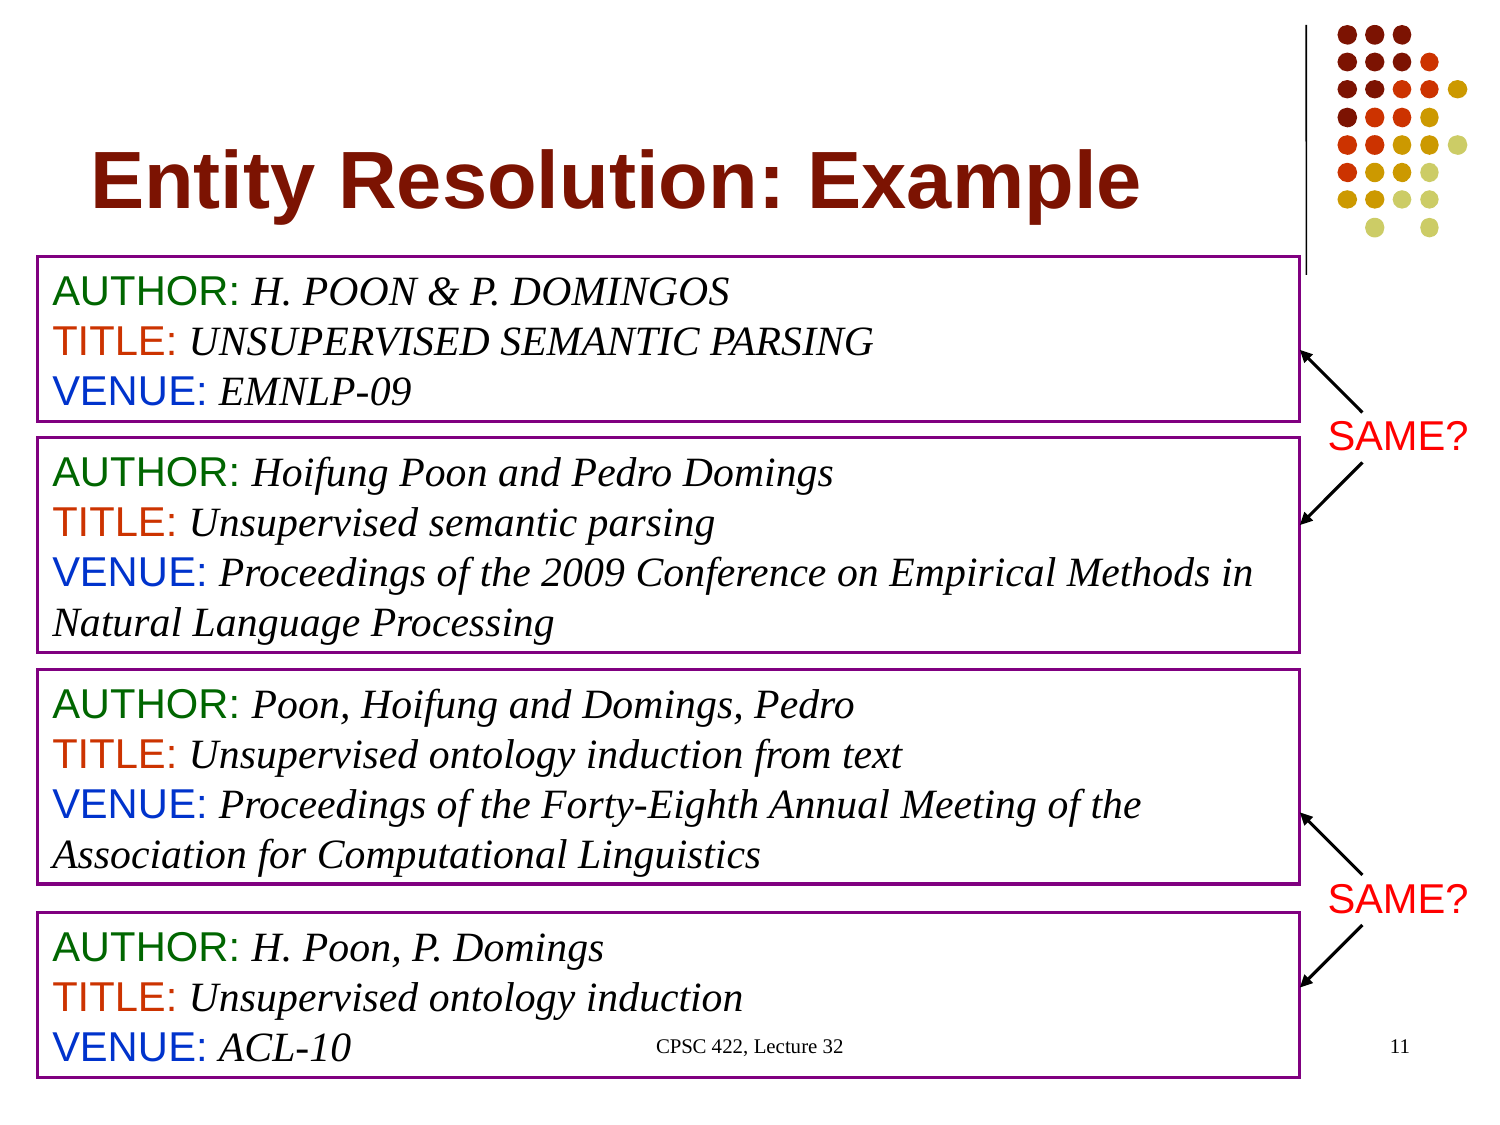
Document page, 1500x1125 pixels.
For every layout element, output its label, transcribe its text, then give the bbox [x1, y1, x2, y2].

footer CPSC 422, Lecture 32 [512, 1024, 988, 1101]
text_box AUTHOR: H. Poon, P. Domings TITLE: Unsupervised ontology induction VENUE: ACL-10 [37, 912, 1300, 1078]
slide_number 11 [1074, 1024, 1426, 1101]
text_box [1299, 924, 1363, 988]
text_box AUTHOR: Hoifung Poon and Pedro Domings TITLE: Unsupervised semantic parsing VENUE: Proceedings of the 2009 Conference on Empirical Methods in Natural Language Processing [37, 437, 1300, 653]
text_box SAME? [1312, 401, 1484, 467]
text_box SAME? [1312, 864, 1484, 930]
text_box AUTHOR: Poon, Hoifung and Domings, Pedro TITLE: Unsupervised ontology induction from text VENUE: Proceedings of the Forty-Eighth Annual Meeting of the Association for Computational Linguistics [37, 669, 1300, 884]
text_box [1299, 462, 1363, 526]
text_box [1299, 812, 1363, 876]
text_box AUTHOR: H. POON & P. DOMINGOS TITLE: UNSUPERVISED SEMANTIC PARSING VENUE: EMNLP-09 [37, 256, 1300, 422]
text_box [1299, 349, 1363, 413]
title Entity Resolution: Example [74, 19, 1313, 233]
